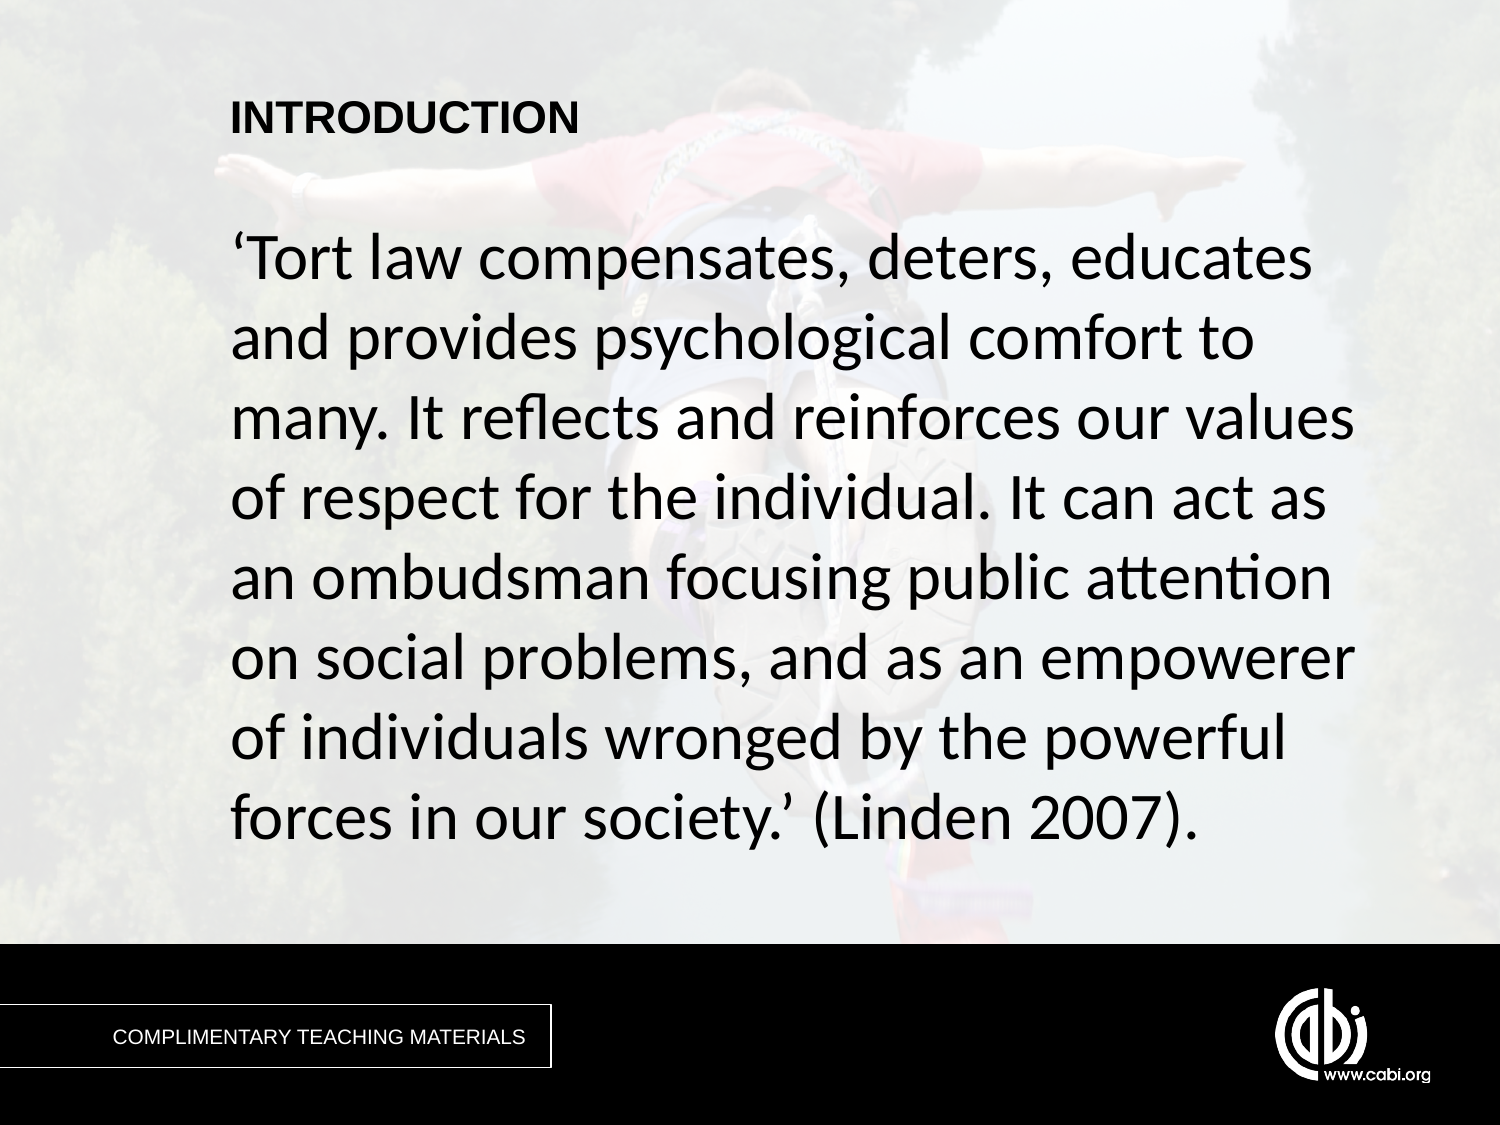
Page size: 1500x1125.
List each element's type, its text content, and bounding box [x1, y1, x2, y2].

list ‘Tort law compensates, deters, educates and provides psychological comfort to many. It reflects and reinforces our values of respect for the individual. It can act as an ombudsman focusing public attention on social problems, and as an empowerer of individuals wronged by the powerful forces in our society.’ (Linden 2007). [215, 204, 1391, 913]
